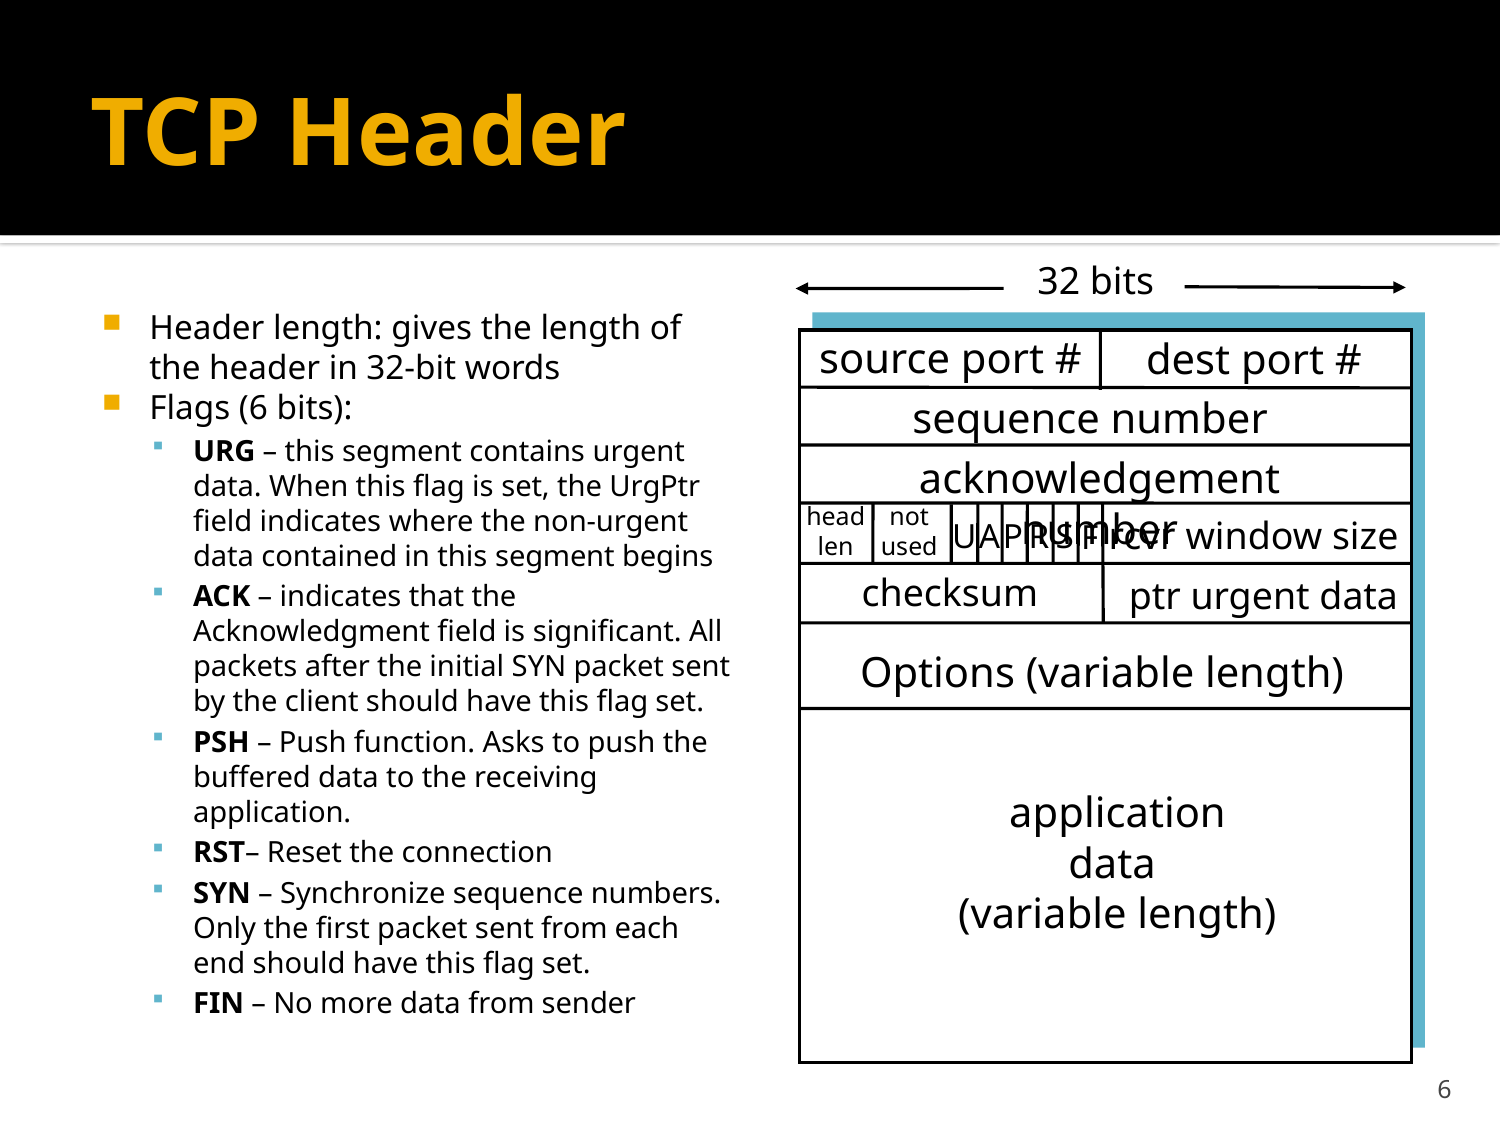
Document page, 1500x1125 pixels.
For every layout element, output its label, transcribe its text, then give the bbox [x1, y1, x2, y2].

list Header length: gives the length of the header in 32-bit words Flags (6 bits): URG – this segment contains urgent data. When this flag is set, the UrgPtr field indicates where the non-urgent data contained in this segment begins ACK – indicates that the Acknowledgment field is significant. All packets after the initial SYN packet sent by the client should have this flag set. PSH – Push function. Asks to push the buffered data to the receiving application. RST– Reset the connection SYN – Synchronize sequence numbers. Only the first packet sent from each end should have this flag set. FIN – No more data from sender [75, 291, 749, 1050]
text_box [791, 249, 1425, 1063]
slide_number 6 [1345, 1062, 1467, 1108]
title TCP Header [75, 25, 1425, 231]
